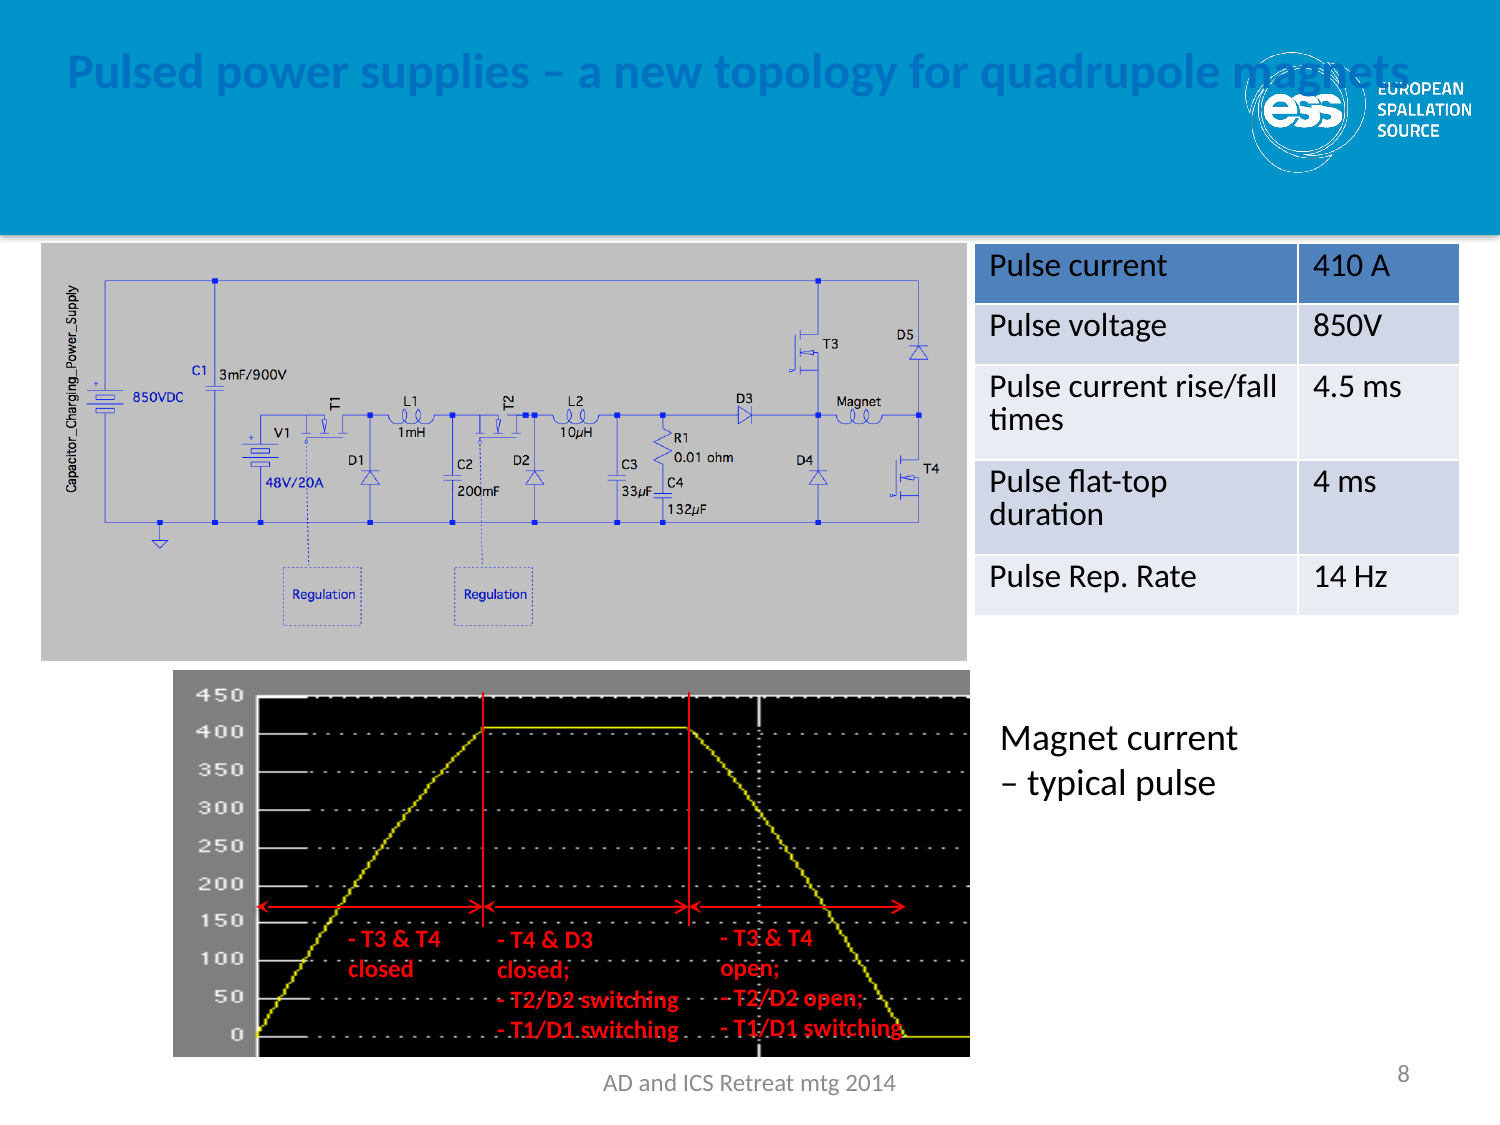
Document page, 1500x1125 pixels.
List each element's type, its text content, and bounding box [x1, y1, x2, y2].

table_cell 4.5 ms [1299, 366, 1459, 459]
table_cell 14 Hz [1299, 556, 1459, 615]
picture [1418, 106, 1423, 115]
picture [1432, 125, 1438, 136]
table_header 410 A [1299, 244, 1459, 303]
picture [1409, 106, 1415, 115]
table_cell Pulse Rep. Rate [975, 556, 1297, 615]
table_cell 4 ms [1299, 461, 1459, 554]
table_cell Pulse flat-top duration [975, 461, 1297, 554]
slide_number 8 [1074, 1042, 1425, 1103]
table_cell Pulse voltage [975, 305, 1297, 364]
picture [1398, 109, 1406, 115]
table_header Pulse current [975, 244, 1297, 303]
table_cell 850V [1299, 305, 1459, 364]
table_cell Pulse current rise/fall times [975, 366, 1297, 459]
text_box Pulsed power supplies – a new topology for quadrupole magnets [52, 30, 1470, 106]
picture [1264, 106, 1342, 127]
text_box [173, 669, 1256, 1058]
picture [40, 243, 967, 661]
picture [1422, 125, 1428, 134]
footer AD and ICS Retreat mtg 2014 [367, 1066, 1074, 1103]
